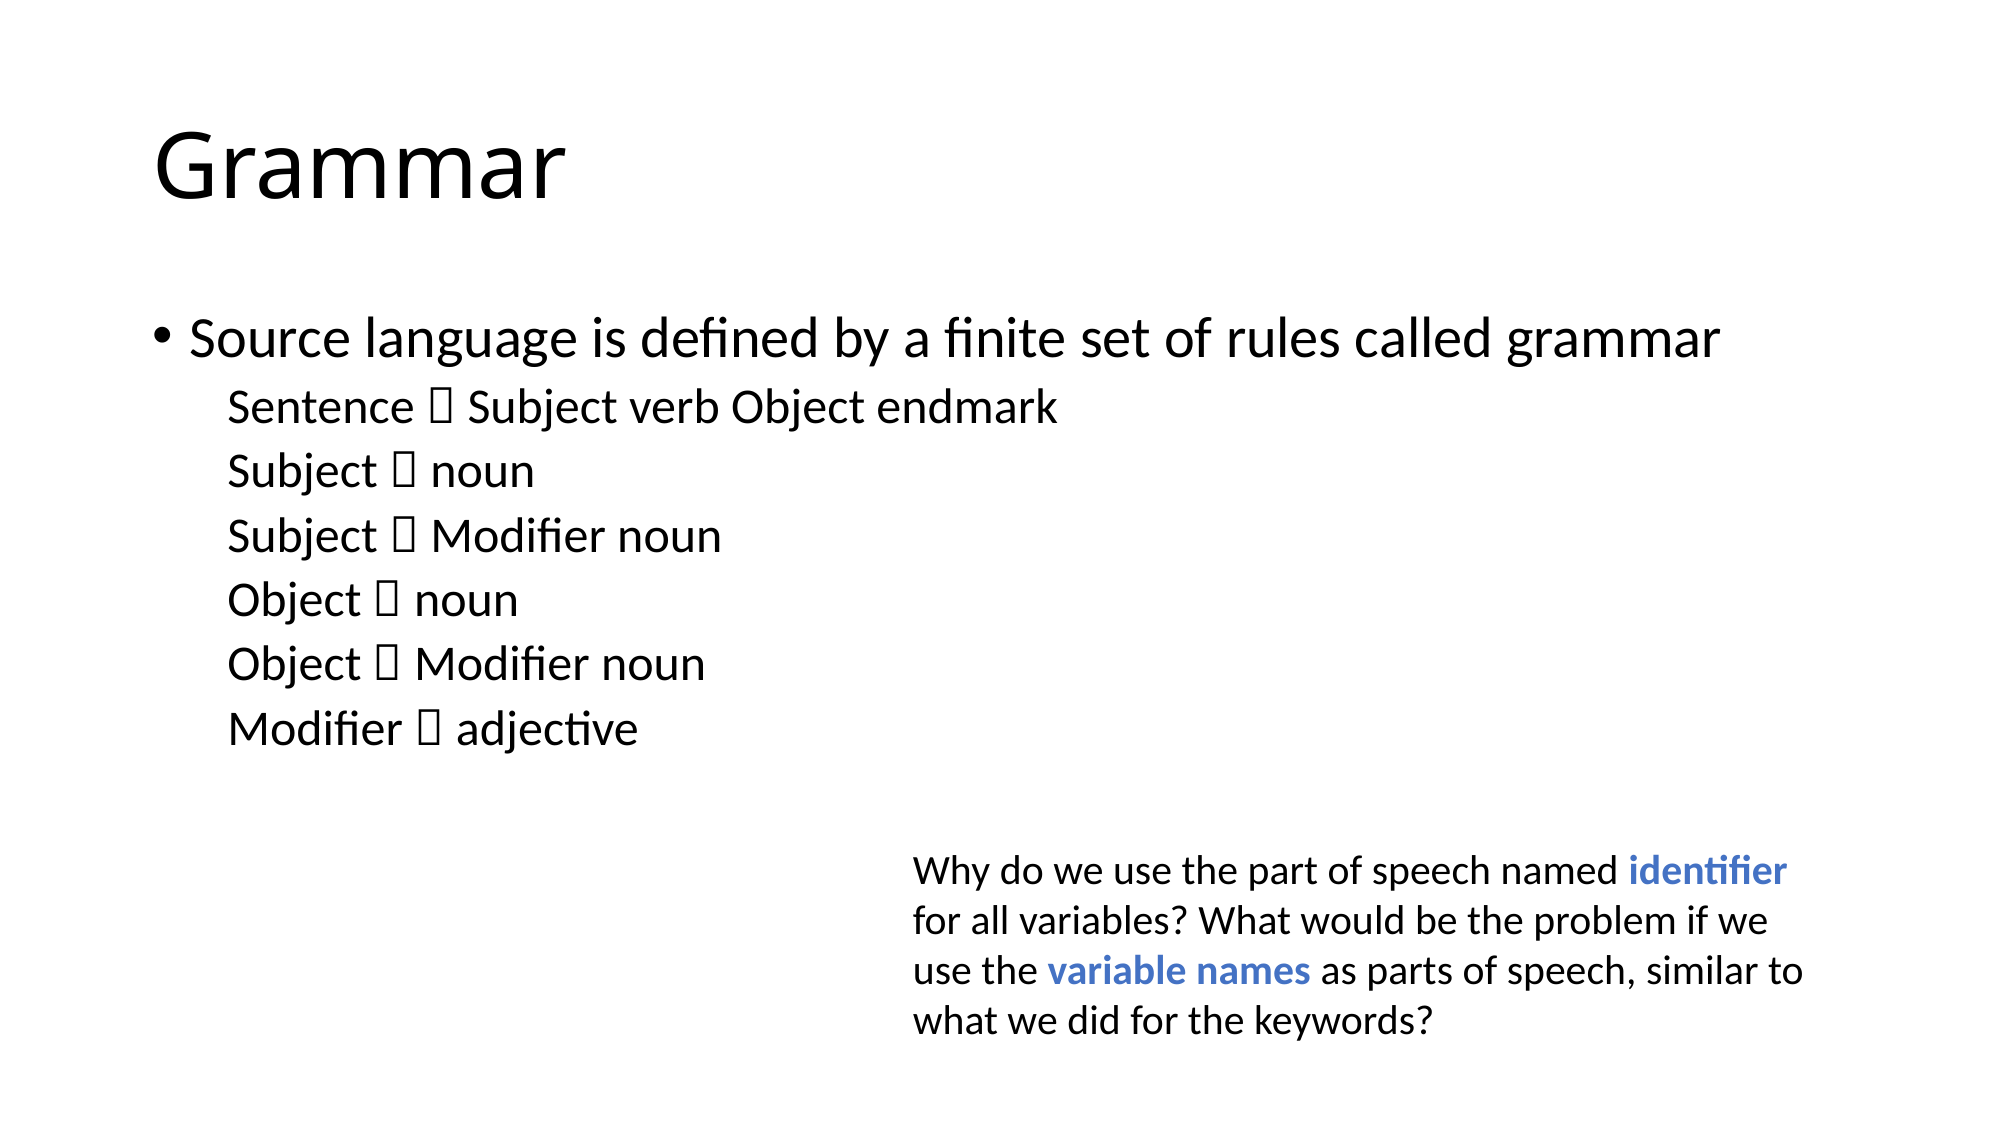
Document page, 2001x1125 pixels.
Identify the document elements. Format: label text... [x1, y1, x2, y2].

list Source language is defined by a finite set of rules called grammar Sentence  Subject verb Object endmark Subject  noun Subject  Modifier noun Object  noun Object  Modifier noun Modifier  adjective [137, 299, 1863, 1014]
text_box Why do we use the part of speech named identifier for all variables? What would be the problem if we use the variable names as parts of speech, similar to what we did for the keywords? [898, 835, 1822, 1051]
title Grammar [137, 59, 1863, 278]
